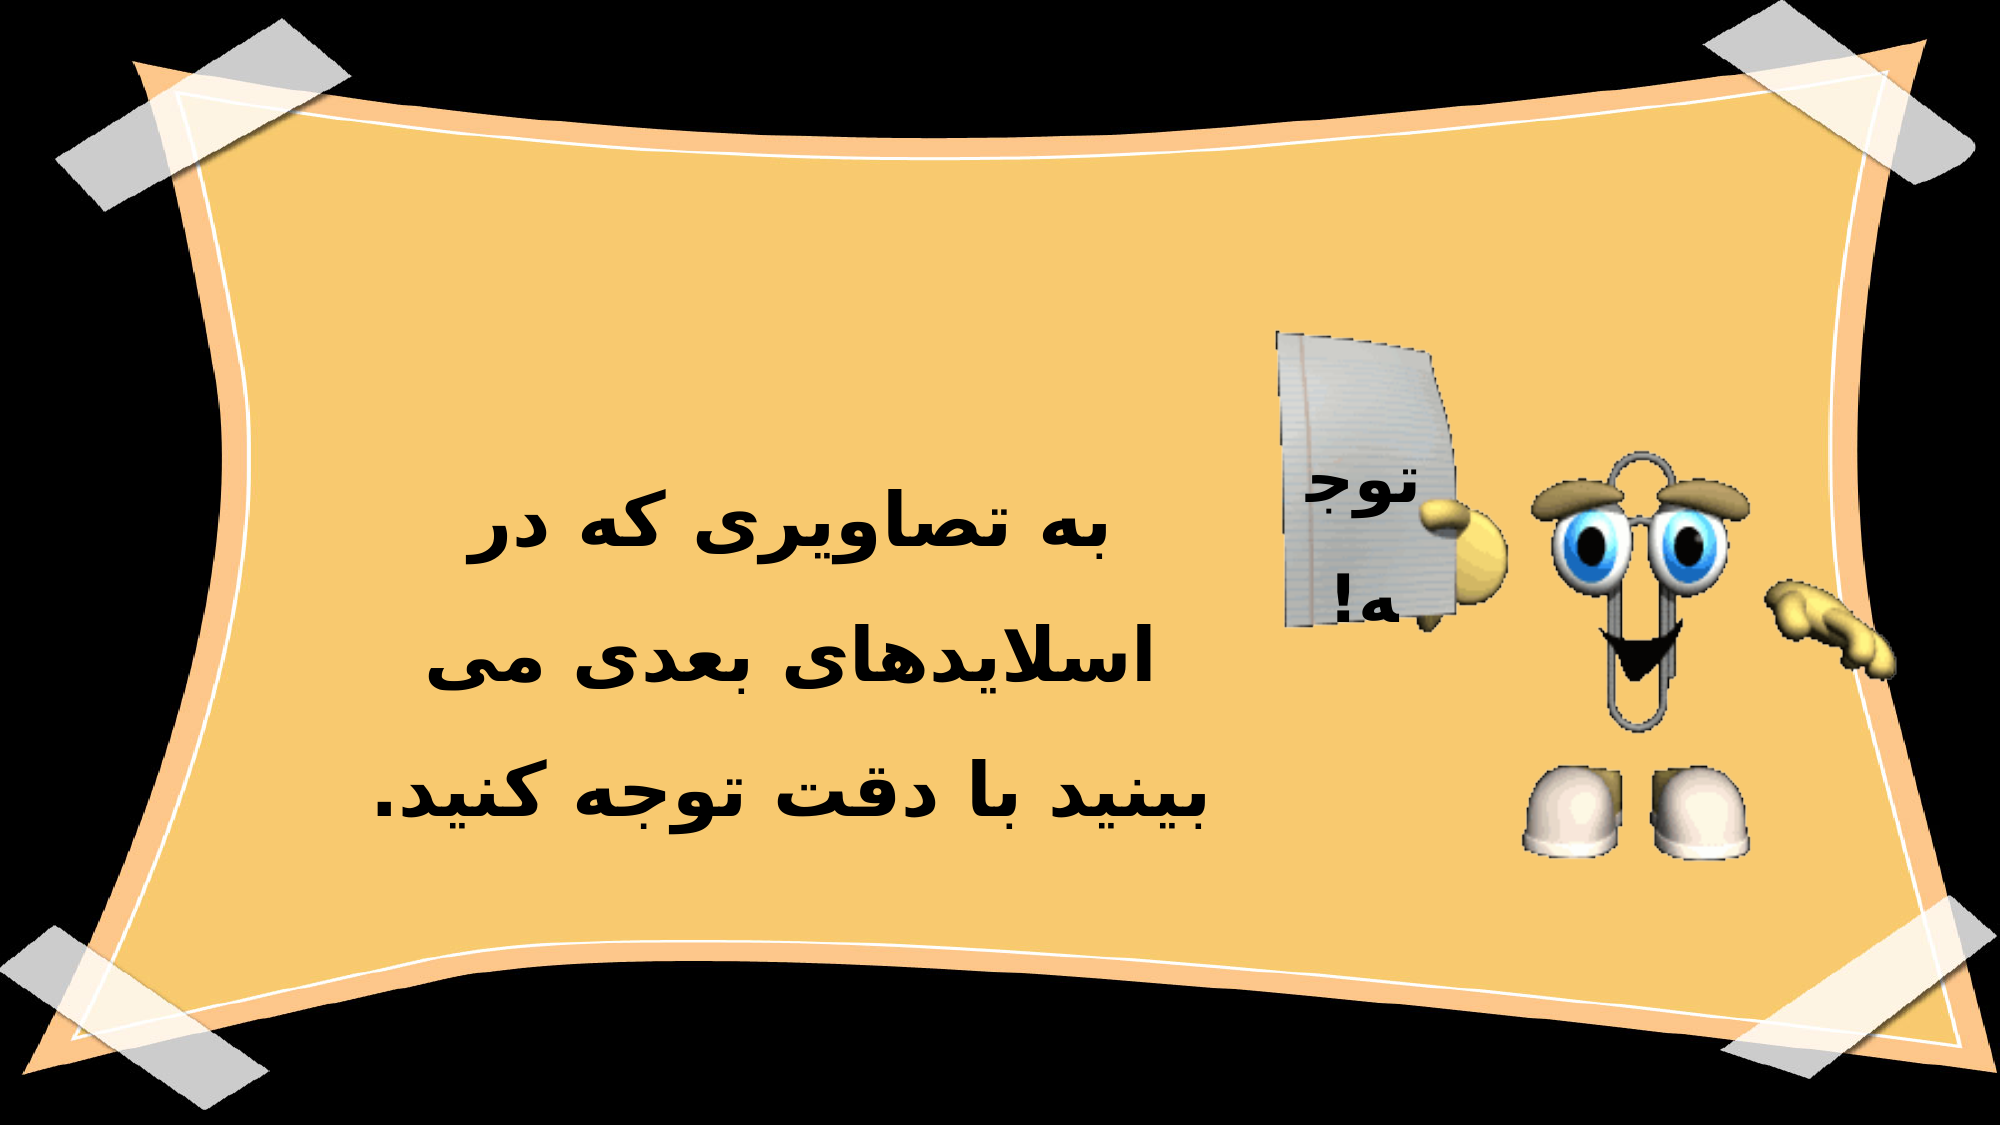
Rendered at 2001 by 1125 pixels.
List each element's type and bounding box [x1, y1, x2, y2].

text_box [1258, 251, 1910, 874]
picture [0, 0, 2000, 1125]
